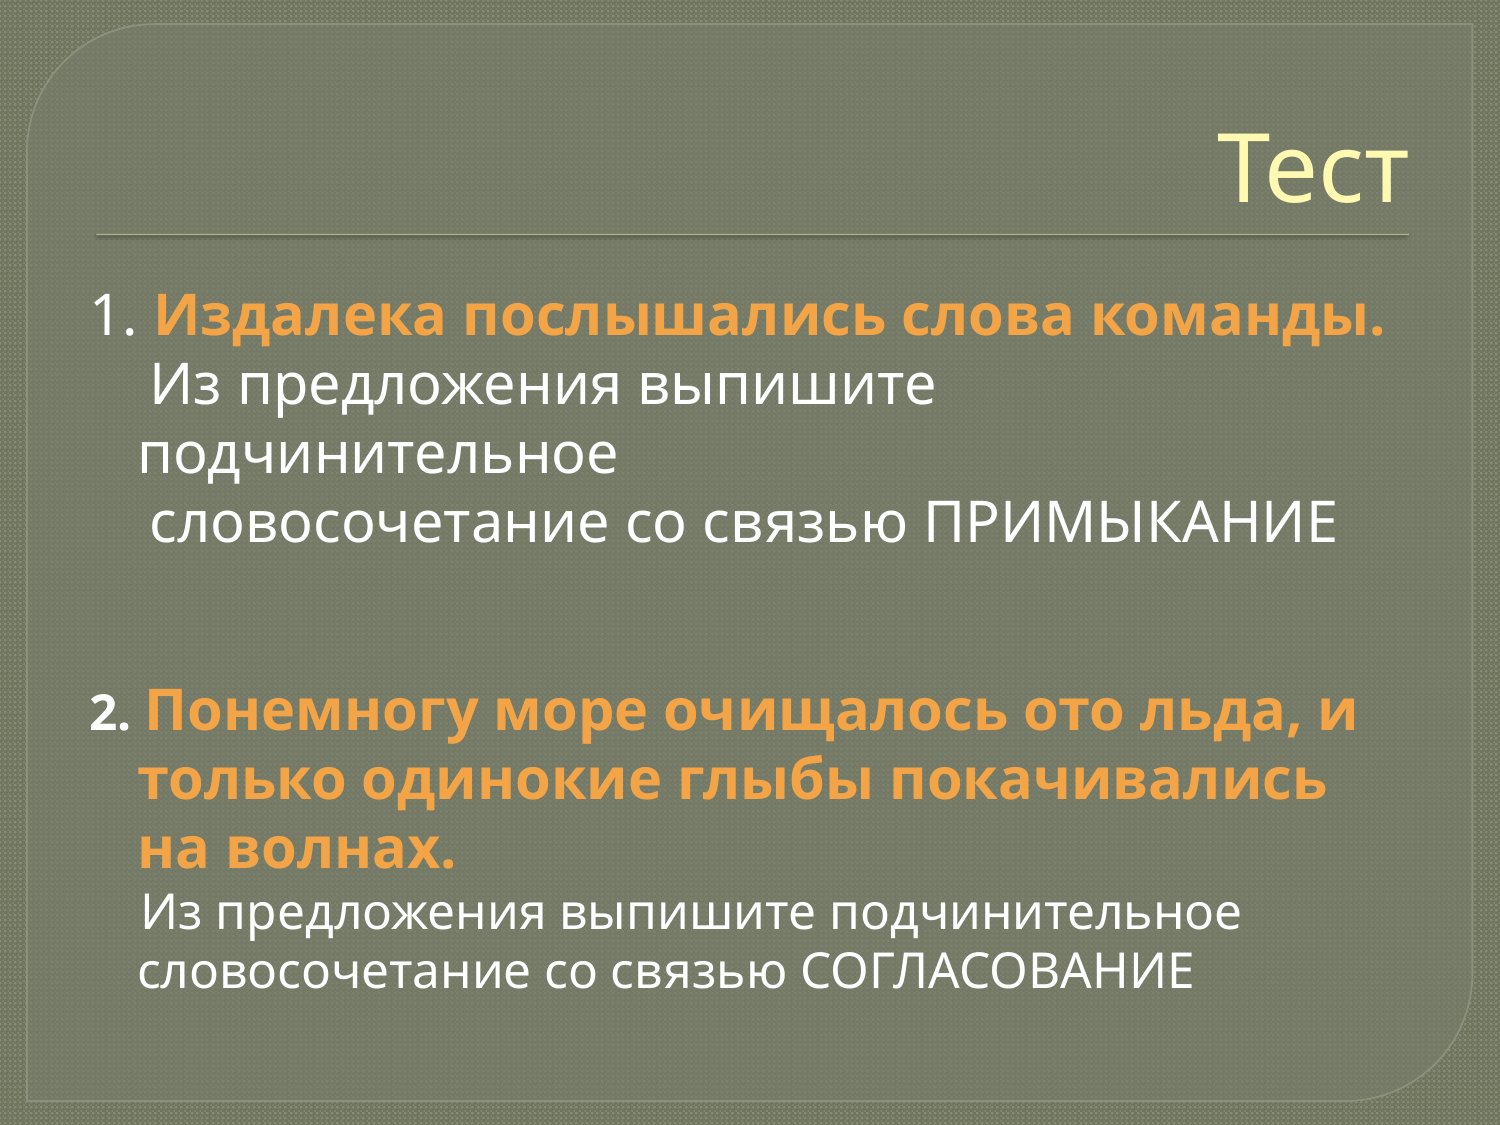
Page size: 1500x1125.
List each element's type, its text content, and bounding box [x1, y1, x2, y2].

title Тест [75, 41, 1425, 230]
list 1. Издалека послышались слова команды. Из предложения выпишите подчинительное словосочетание со связью ПРИМЫКАНИЕ 2. Понемногу море очищалось ото льда, и только одинокие глыбы покачивались на волнах. Из предложения выпишите подчинительное словосочетание со связью СОГЛАСОВАНИЕ [75, 270, 1425, 1013]
